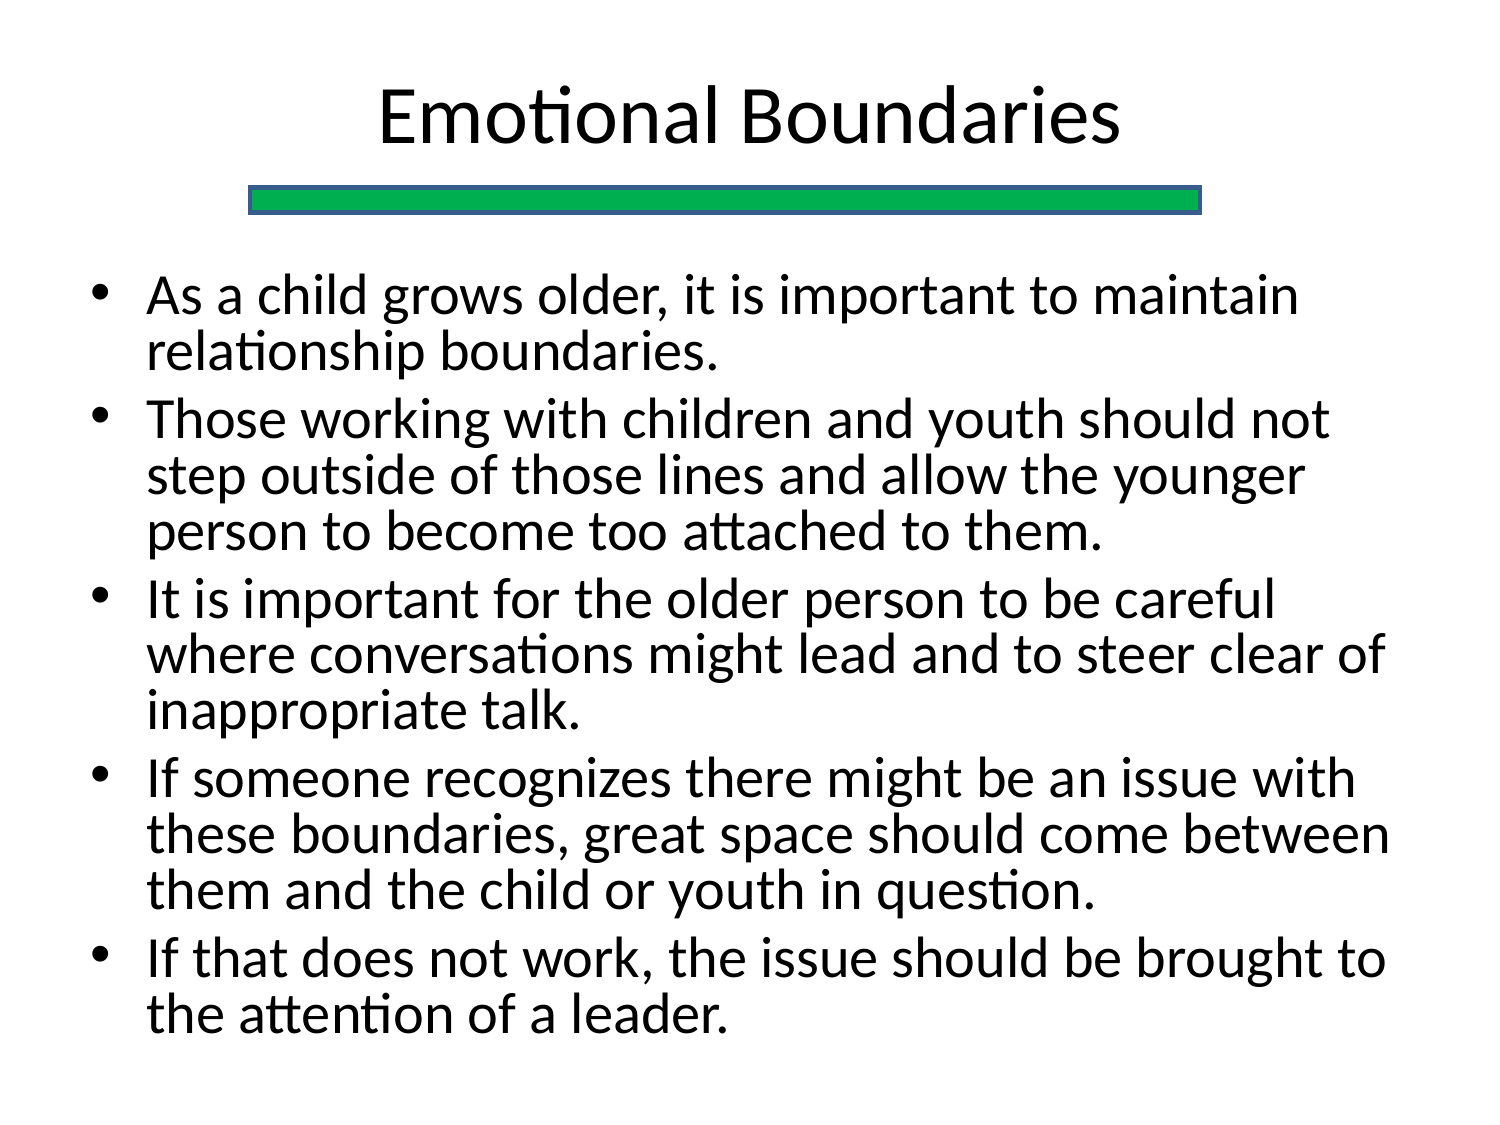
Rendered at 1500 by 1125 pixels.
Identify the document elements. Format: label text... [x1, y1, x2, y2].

title Emotional Boundaries [74, 44, 1426, 176]
list As a child grows older, it is important to maintain relationship boundaries. Those working with children and youth should not step outside of those lines and allow the younger person to become too attached to them. It is important for the older person to be careful where conversations might lead and to steer clear of inappropriate talk. If someone recognizes there might be an issue with these boundaries, great space should come between them and the child or youth in question. If that does not work, the issue should be brought to the attention of a leader. [74, 262, 1426, 1063]
text_box [249, 187, 1200, 213]
